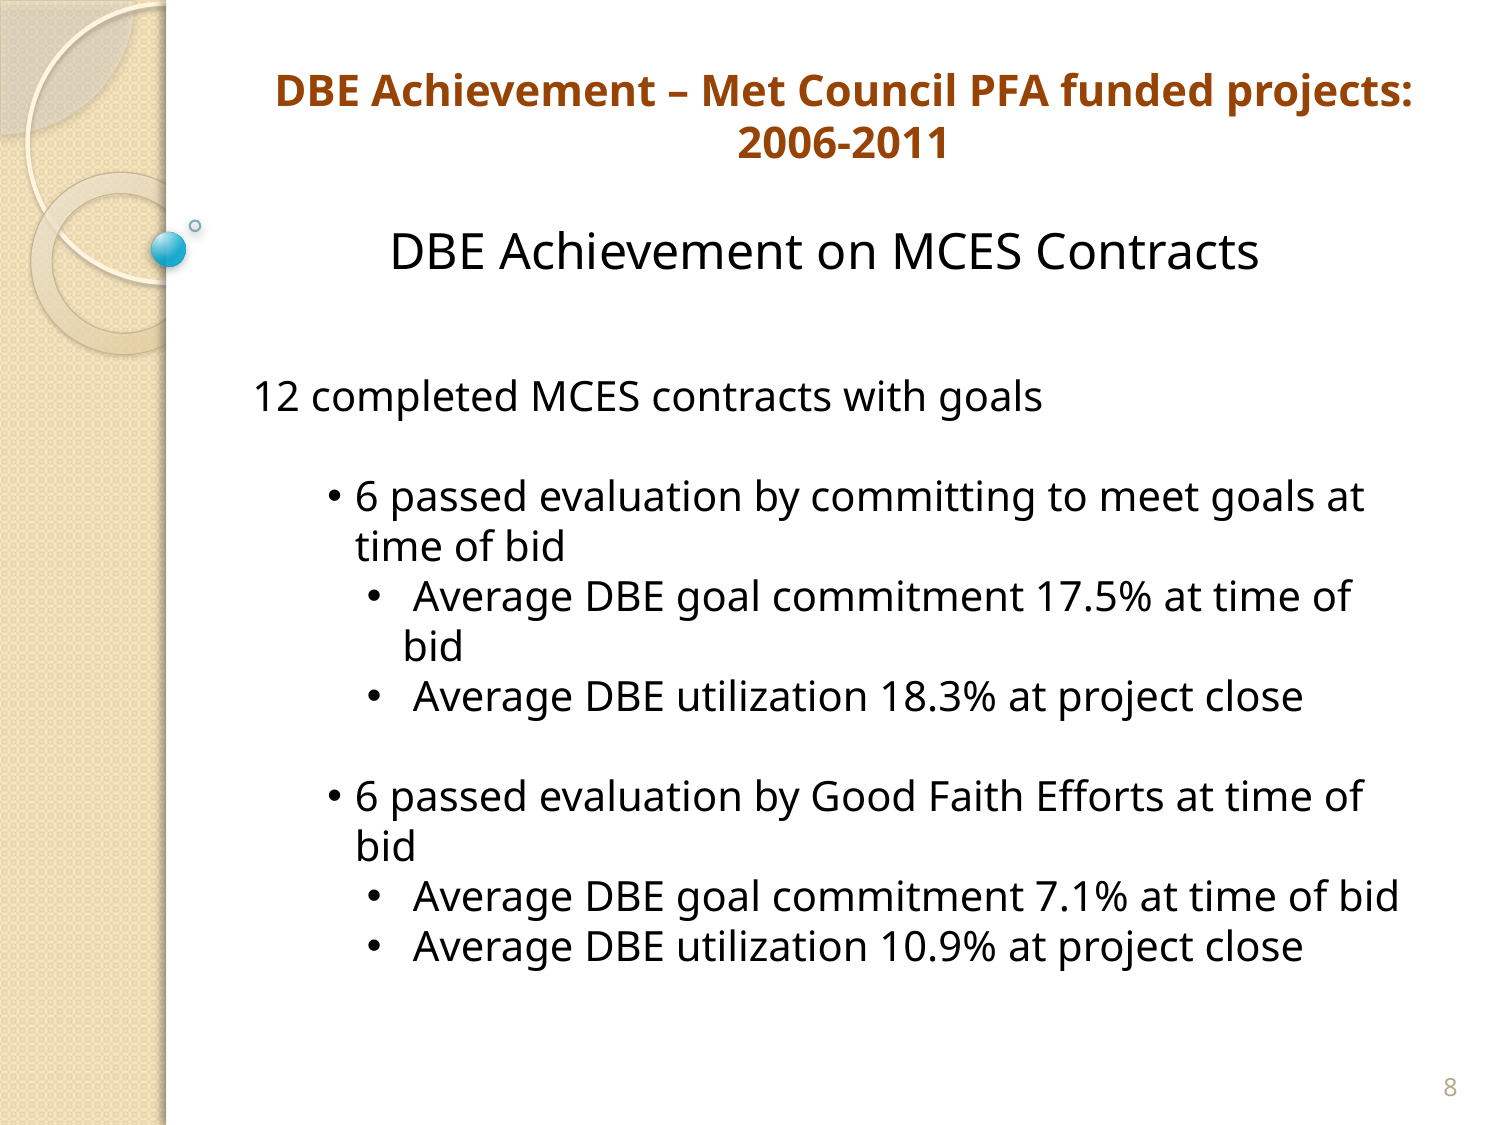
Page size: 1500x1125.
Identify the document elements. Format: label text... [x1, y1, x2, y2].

subtitle DBE Achievement – Met Council PFA funded projects: 2006-2011 [234, 0, 1450, 175]
text_box DBE Achievement on MCES Contracts [275, 212, 1375, 288]
text_box 12 completed MCES contracts with goals 6 passed evaluation by committing to meet goals at time of bid Average DBE goal commitment 17.5% at time of bid Average DBE utilization 18.3% at project close 6 passed evaluation by Good Faith Efforts at time of bid Average DBE goal commitment 7.1% at time of bid Average DBE utilization 10.9% at project close [237, 312, 1438, 978]
slide_number 8 [1413, 1034, 1488, 1113]
